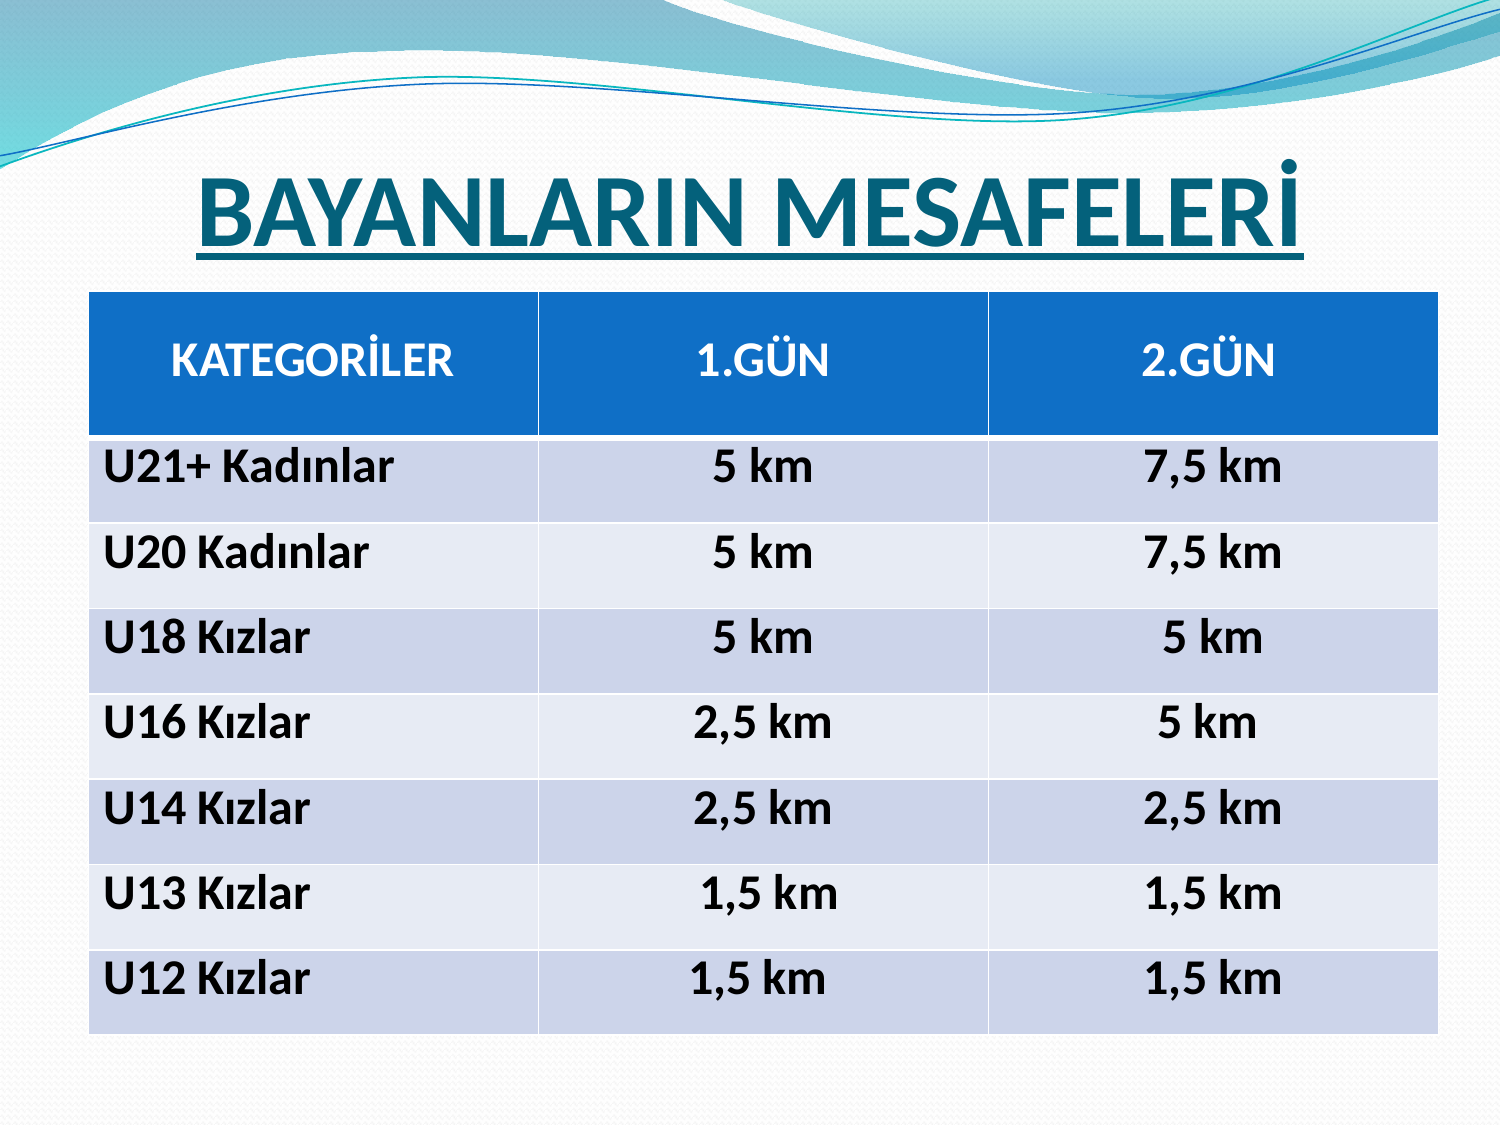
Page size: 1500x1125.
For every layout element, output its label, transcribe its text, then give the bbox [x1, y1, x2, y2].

table_cell U12 Kızlar [89, 951, 538, 1034]
table_cell U16 Kızlar [89, 695, 538, 778]
table_cell U21+ Kadınlar [89, 441, 538, 522]
table_cell 2,5 km [539, 695, 988, 778]
table_cell U18 Kızlar [89, 609, 538, 693]
table_cell 7,5 km [989, 524, 1438, 608]
table_cell 1,5 km [539, 951, 988, 1034]
table_cell 5 km [539, 609, 988, 693]
table_cell 2,5 km [539, 780, 988, 864]
table_cell 5 km [989, 695, 1438, 778]
table_cell 5 km [539, 524, 988, 608]
table_cell 5 km [539, 441, 988, 522]
table_cell U20 Kadınlar [89, 524, 538, 608]
table_cell 7,5 km [989, 441, 1438, 522]
table_cell 1,5 km [539, 865, 988, 949]
table_cell 1,5 km [989, 865, 1438, 949]
table_header 2.GÜN [989, 292, 1438, 435]
table_cell 2,5 km [989, 780, 1438, 864]
table_cell 5 km [989, 609, 1438, 693]
table_cell U14 Kızlar [89, 780, 538, 864]
table_header 1.GÜN [539, 292, 988, 435]
table_header KATEGORİLER [89, 292, 538, 435]
title BAYANLARIN MESAFELERİ [75, 115, 1425, 268]
table_cell 1,5 km [989, 951, 1438, 1034]
table_cell U13 Kızlar [89, 865, 538, 949]
